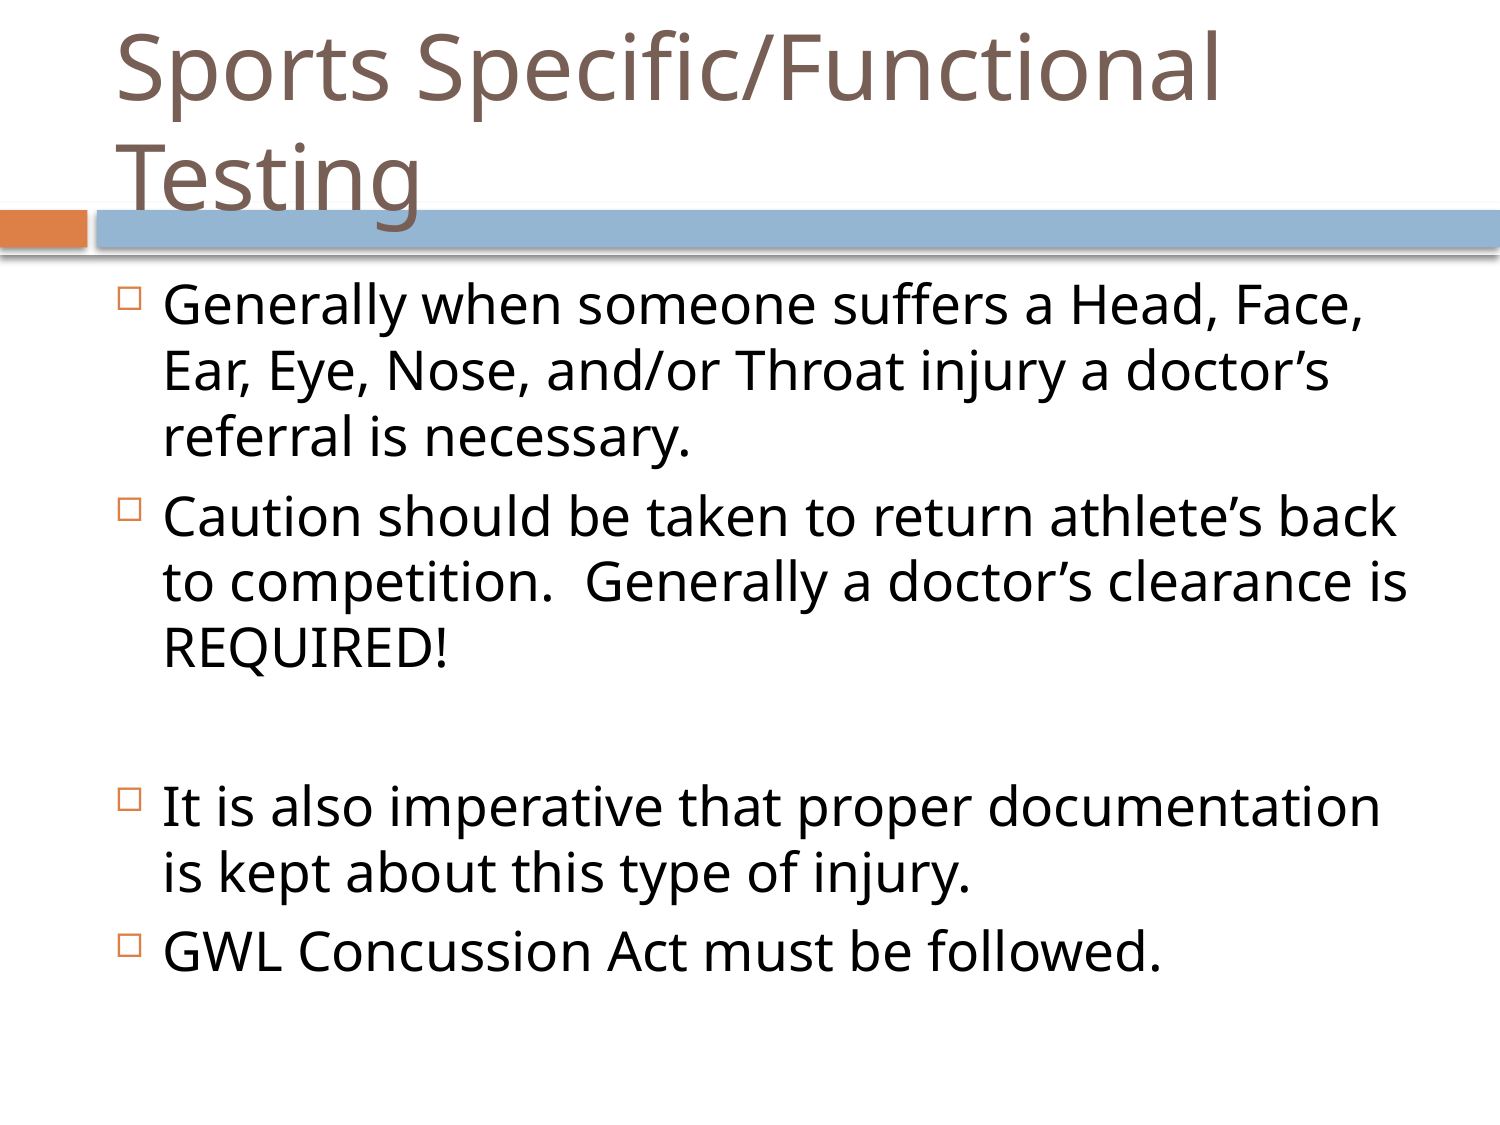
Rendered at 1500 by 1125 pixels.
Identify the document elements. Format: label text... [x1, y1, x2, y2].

list Generally when someone suffers a Head, Face, Ear, Eye, Nose, and/or Throat injury a doctor’s referral is necessary. Caution should be taken to return athlete’s back to competition. Generally a doctor’s clearance is REQUIRED! It is also imperative that proper documentation is kept about this type of injury. GWL Concussion Act must be followed. [100, 262, 1438, 1000]
title Sports Specific/Functional Testing [100, 37, 1438, 200]
